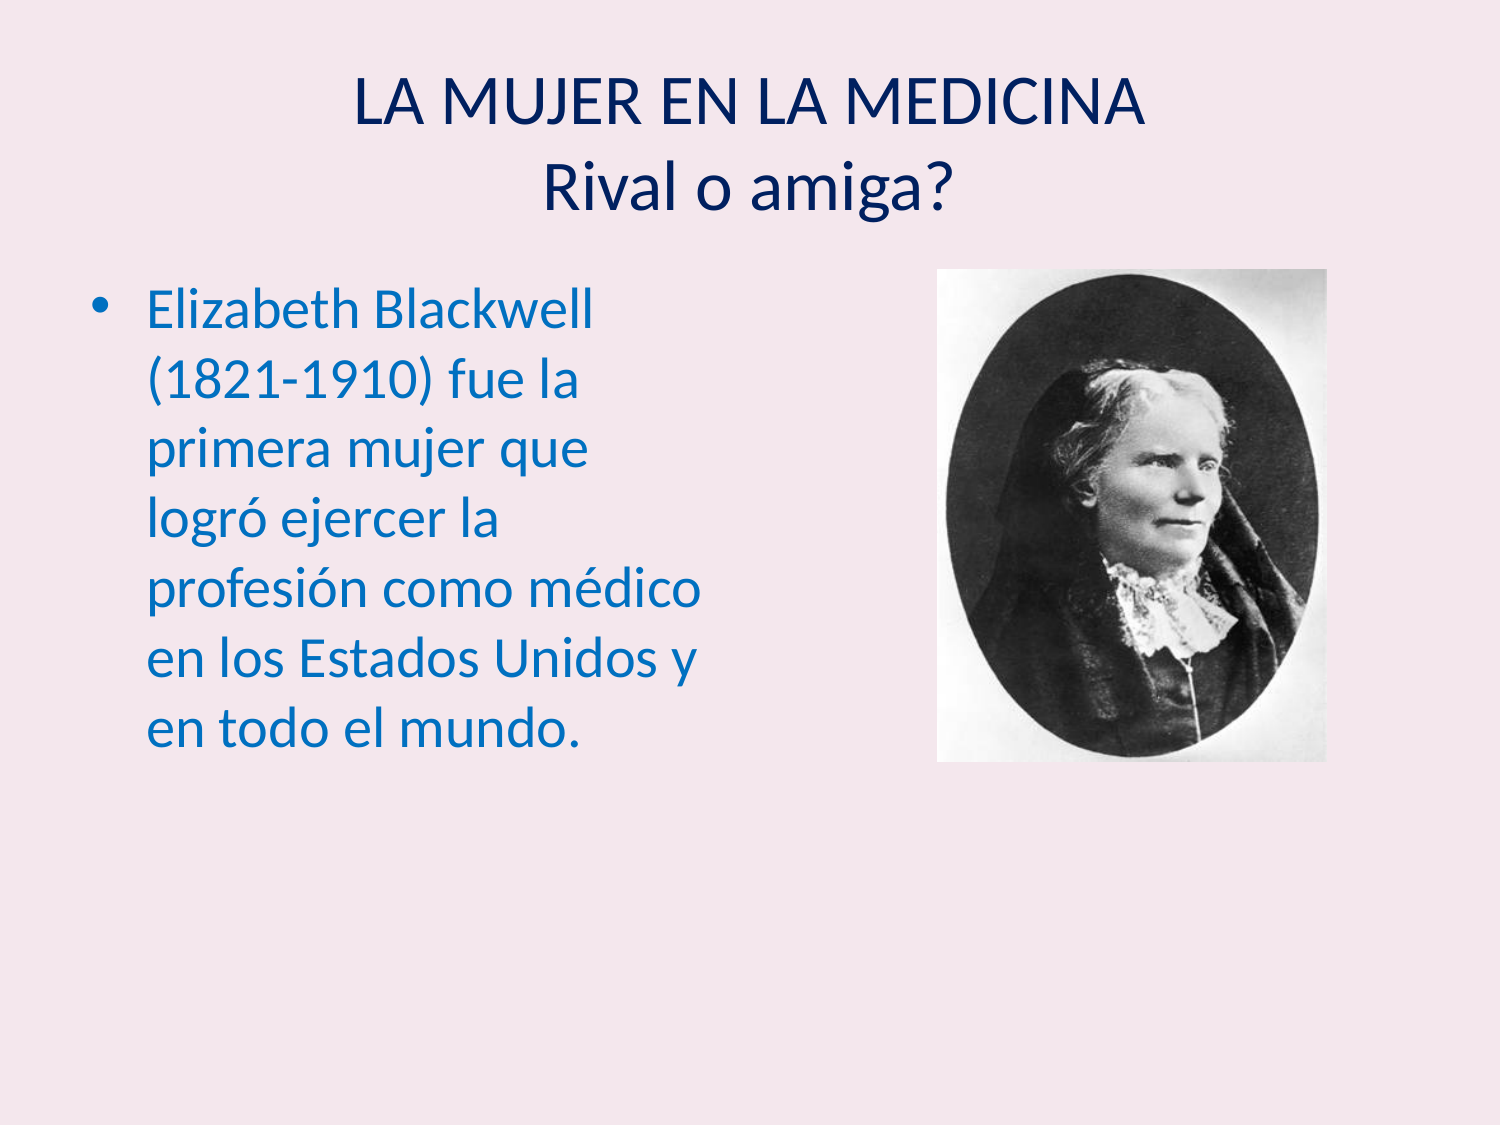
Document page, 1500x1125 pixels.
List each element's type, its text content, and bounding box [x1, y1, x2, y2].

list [937, 269, 1327, 762]
list Elizabeth Blackwell (1821-1910) fue la primera mujer que logró ejercer la profesión como médico en los Estados Unidos y en todo el mundo. [75, 262, 738, 1005]
title LA MUJER EN LA MEDICINA Rival o amiga? [75, 45, 1425, 233]
